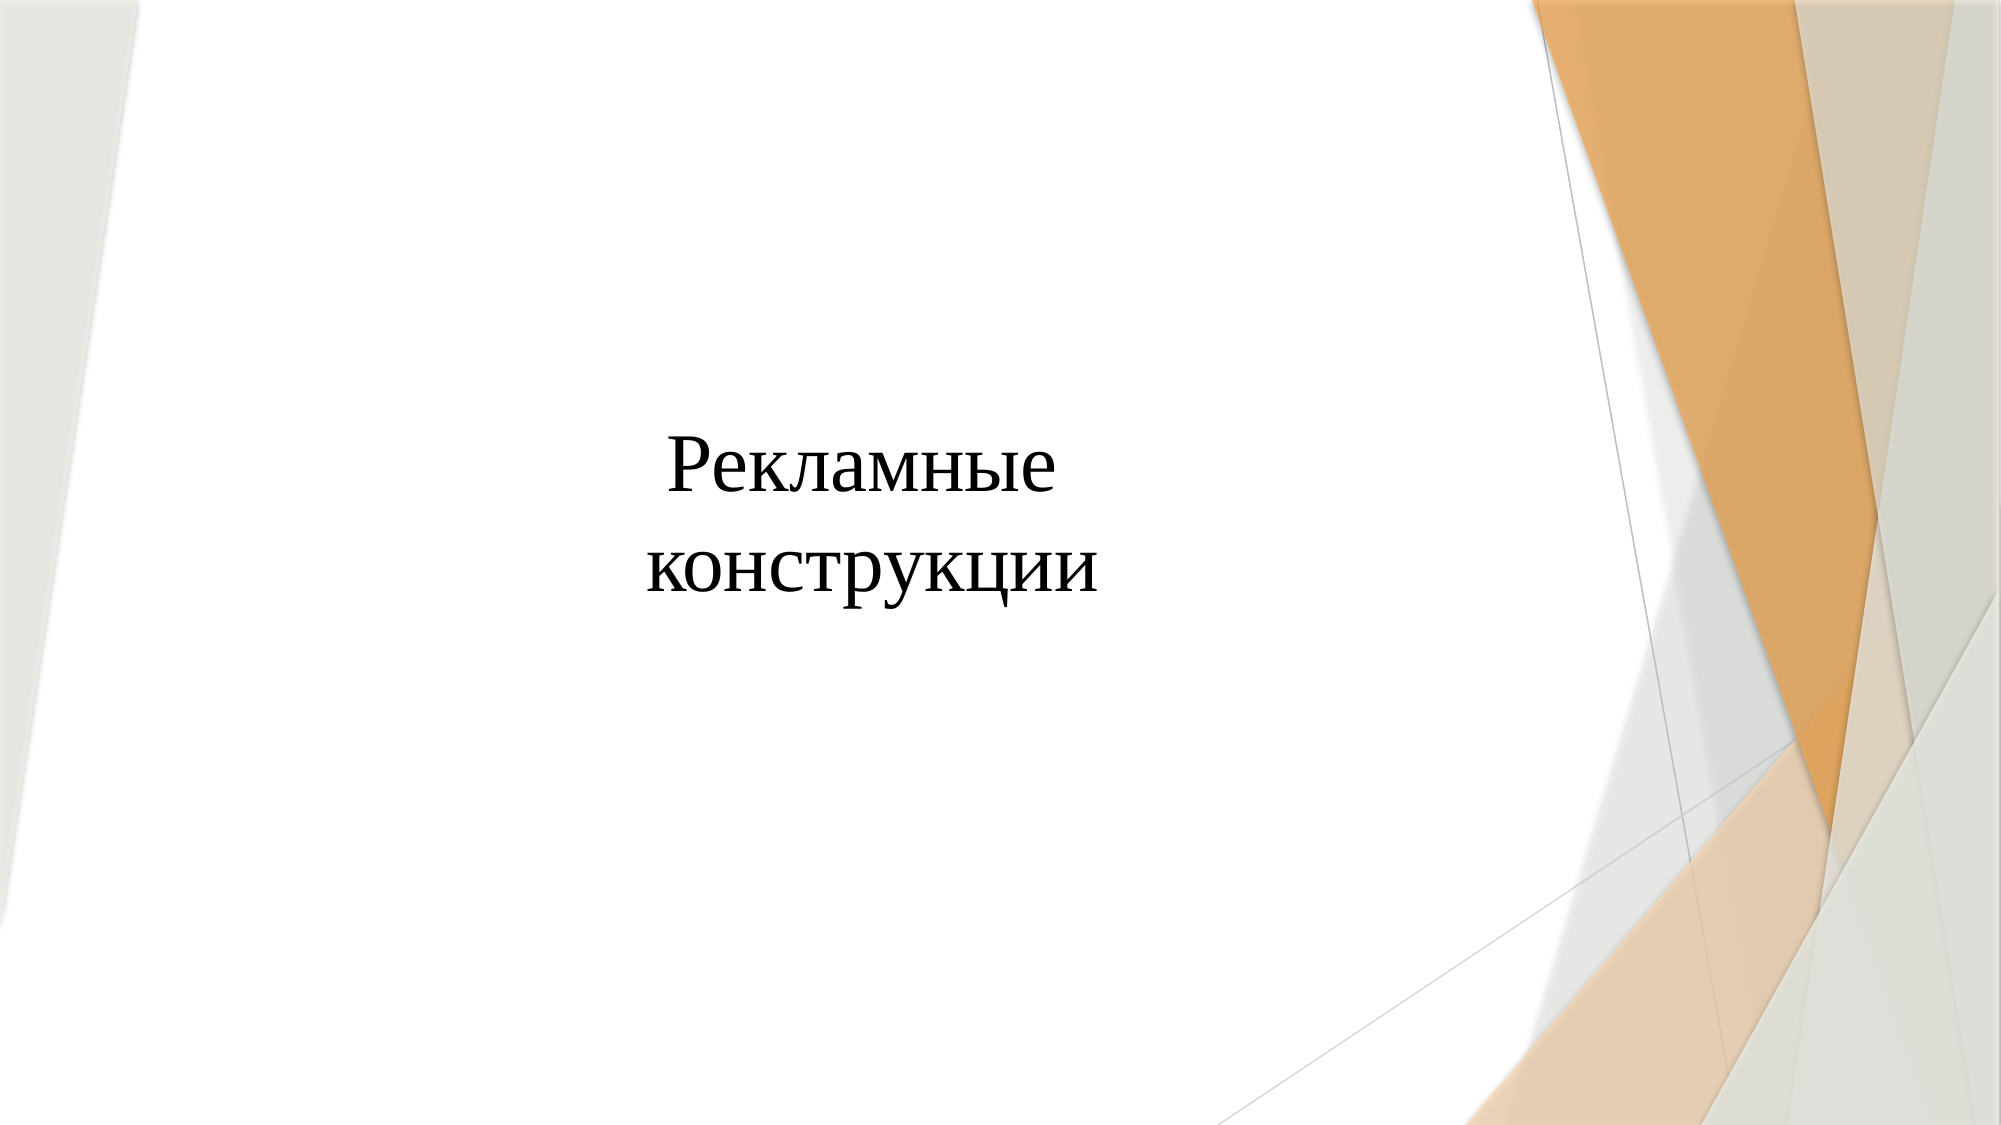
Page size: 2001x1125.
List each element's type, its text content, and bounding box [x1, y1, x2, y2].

title Рекламные конструкции [235, 414, 1510, 616]
